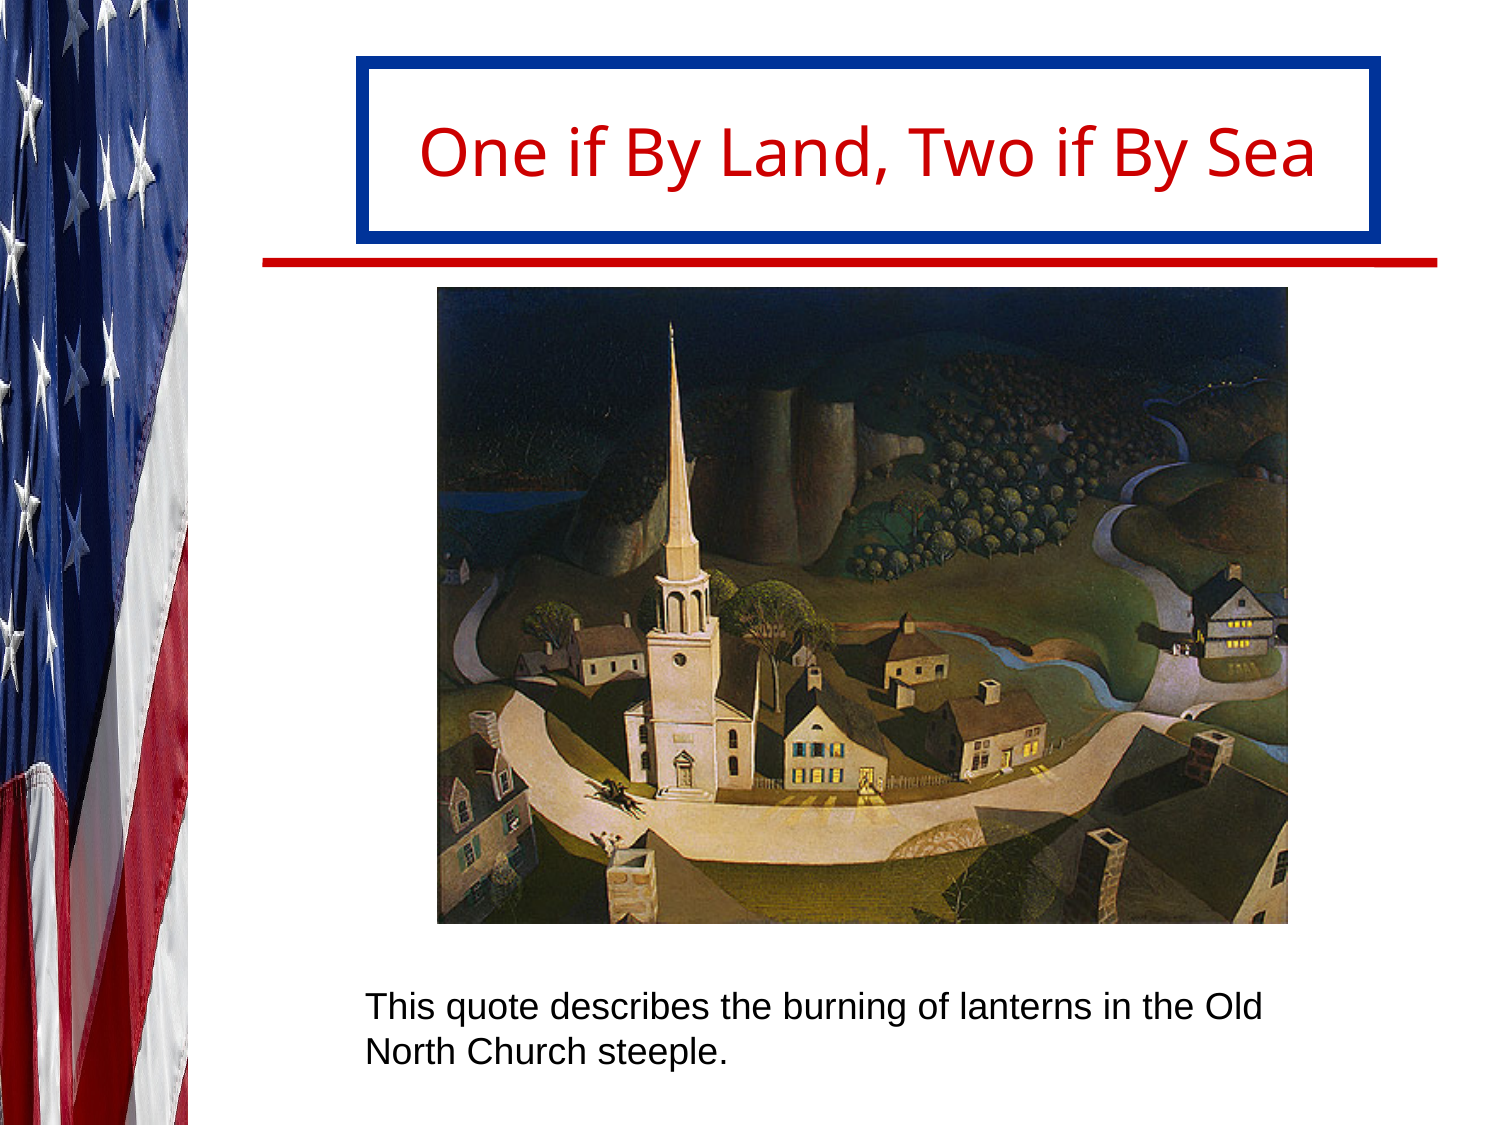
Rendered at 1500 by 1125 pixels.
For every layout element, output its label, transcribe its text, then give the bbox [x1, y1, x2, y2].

picture [437, 287, 1288, 924]
text_box This quote describes the burning of lanterns in the Old North Church steeple. [350, 974, 1350, 1080]
title One if By Land, Two if By Sea [362, 62, 1375, 238]
picture [0, 0, 188, 1125]
